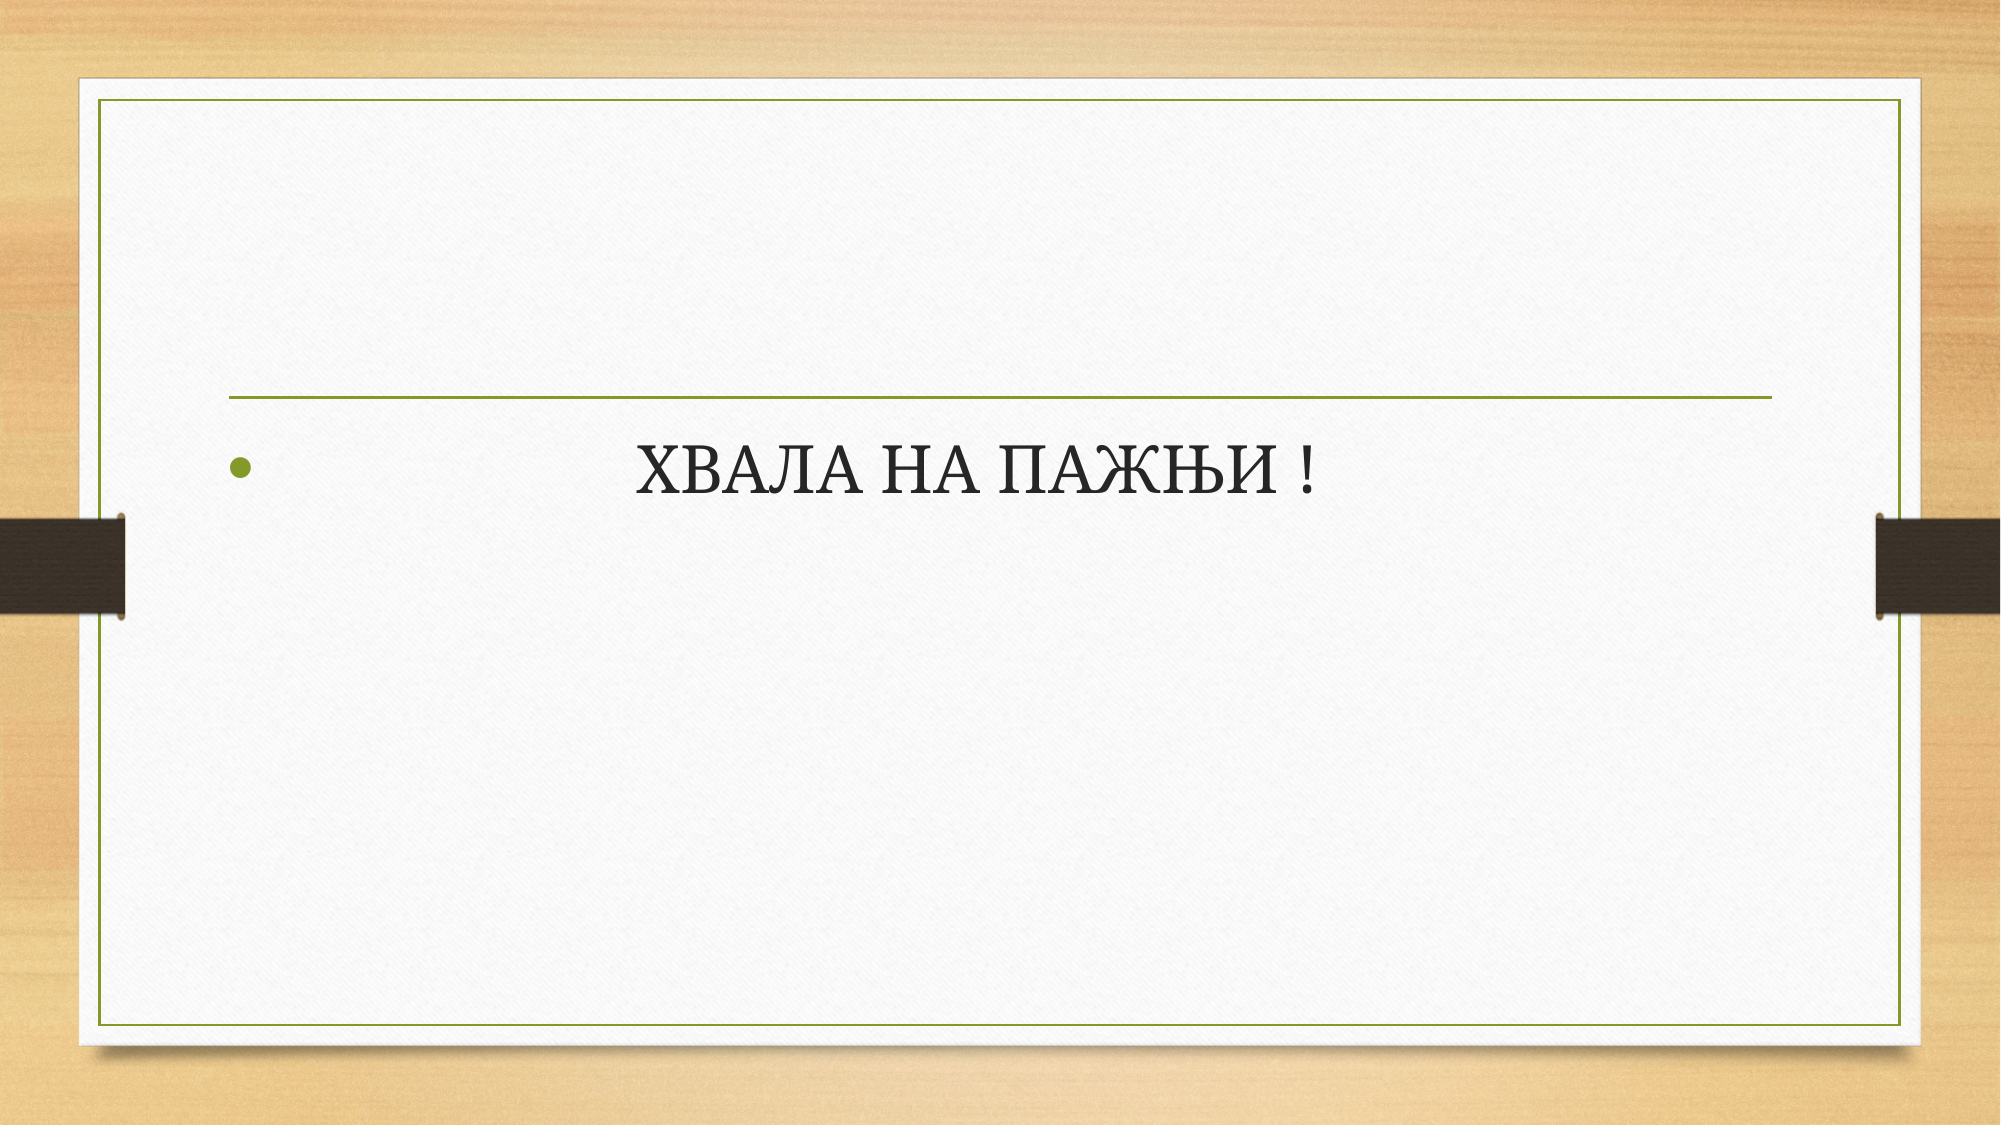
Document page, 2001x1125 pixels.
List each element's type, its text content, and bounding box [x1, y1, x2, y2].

list ХВАЛА НА ПАЖЊИ ! [212, 419, 1788, 964]
picture [0, 0, 2001, 1125]
